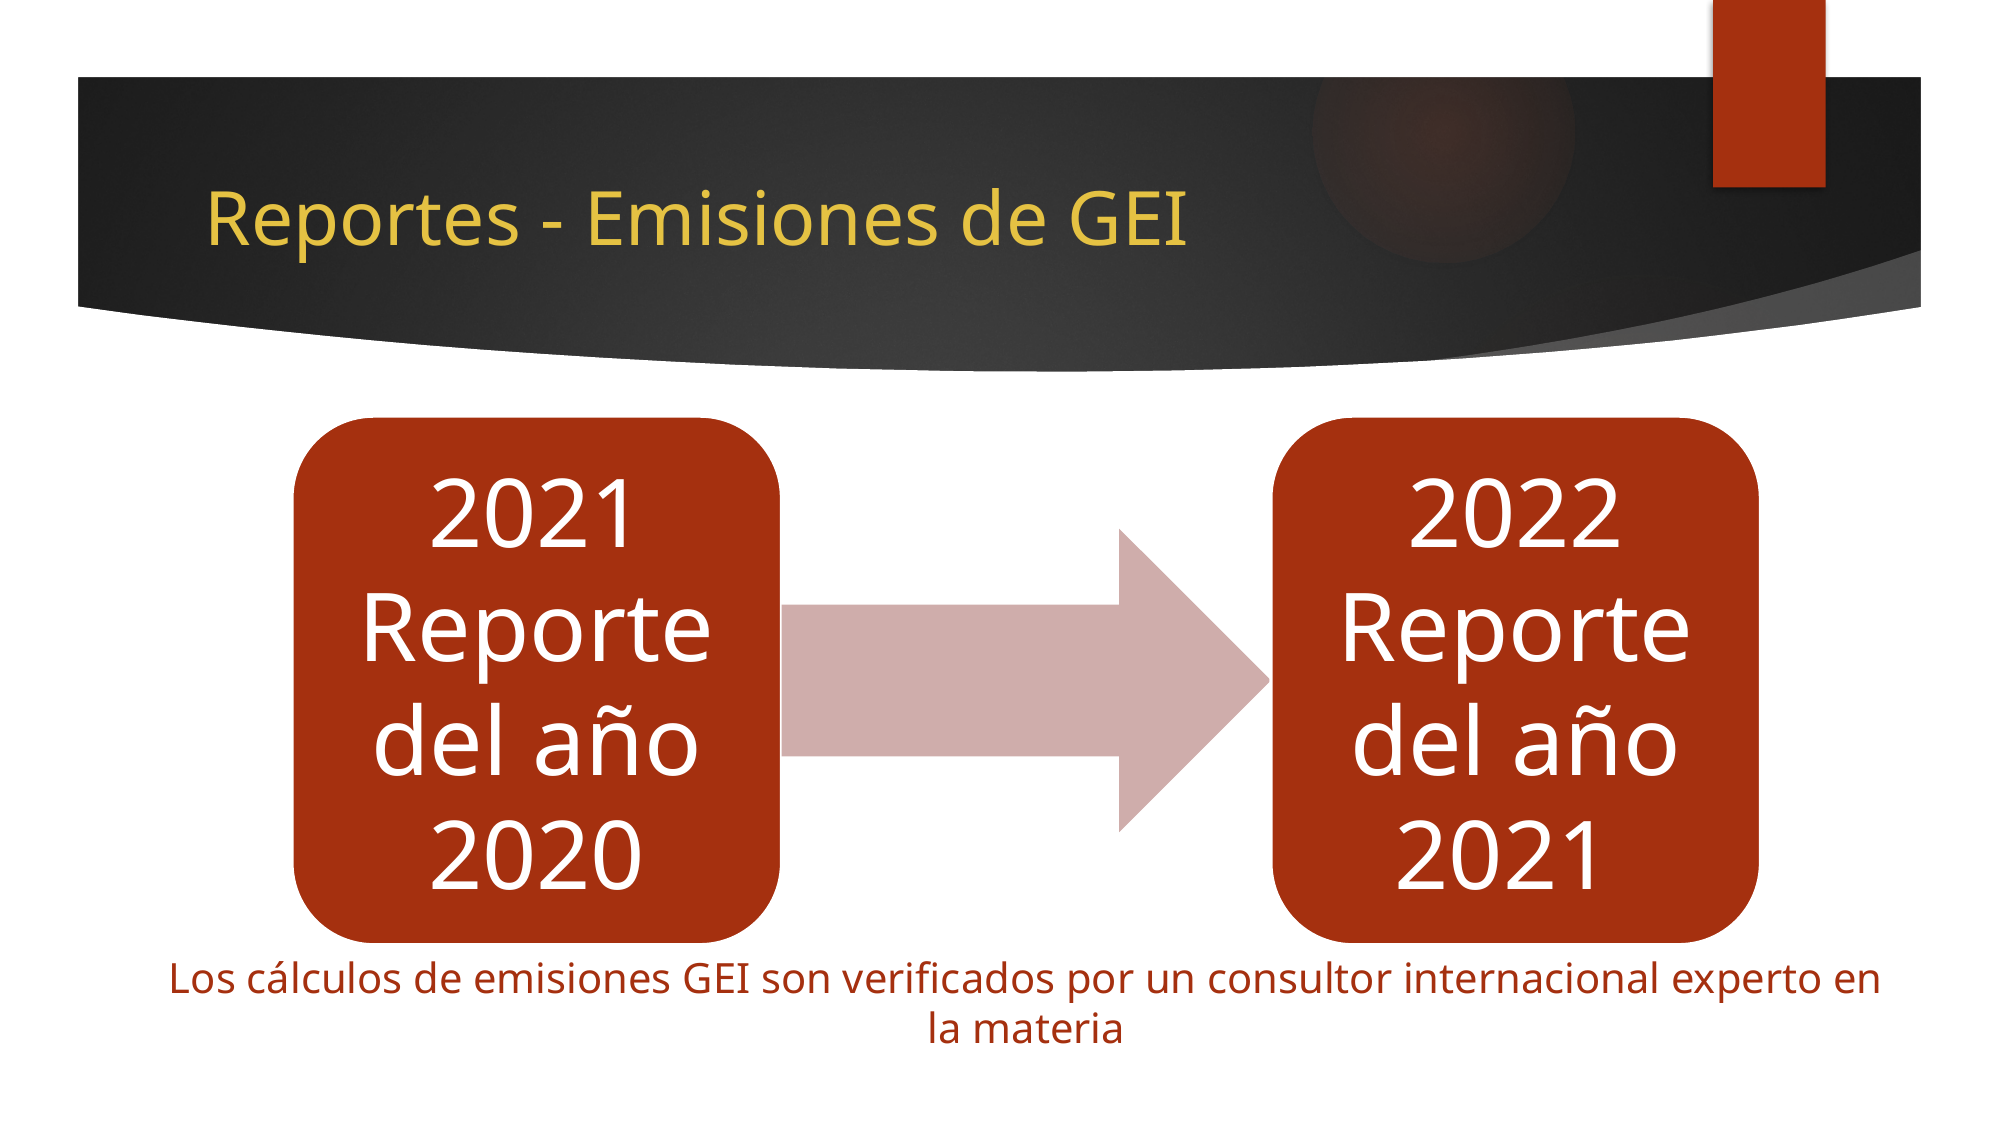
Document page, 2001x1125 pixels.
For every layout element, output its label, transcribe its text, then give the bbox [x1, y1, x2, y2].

title Reportes - Emisiones de GEI [189, 155, 1627, 275]
text_box Los cálculos de emisiones GEI son verificados por un consultor internacional experto en la materia [136, 944, 1916, 1060]
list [291, 415, 1761, 945]
